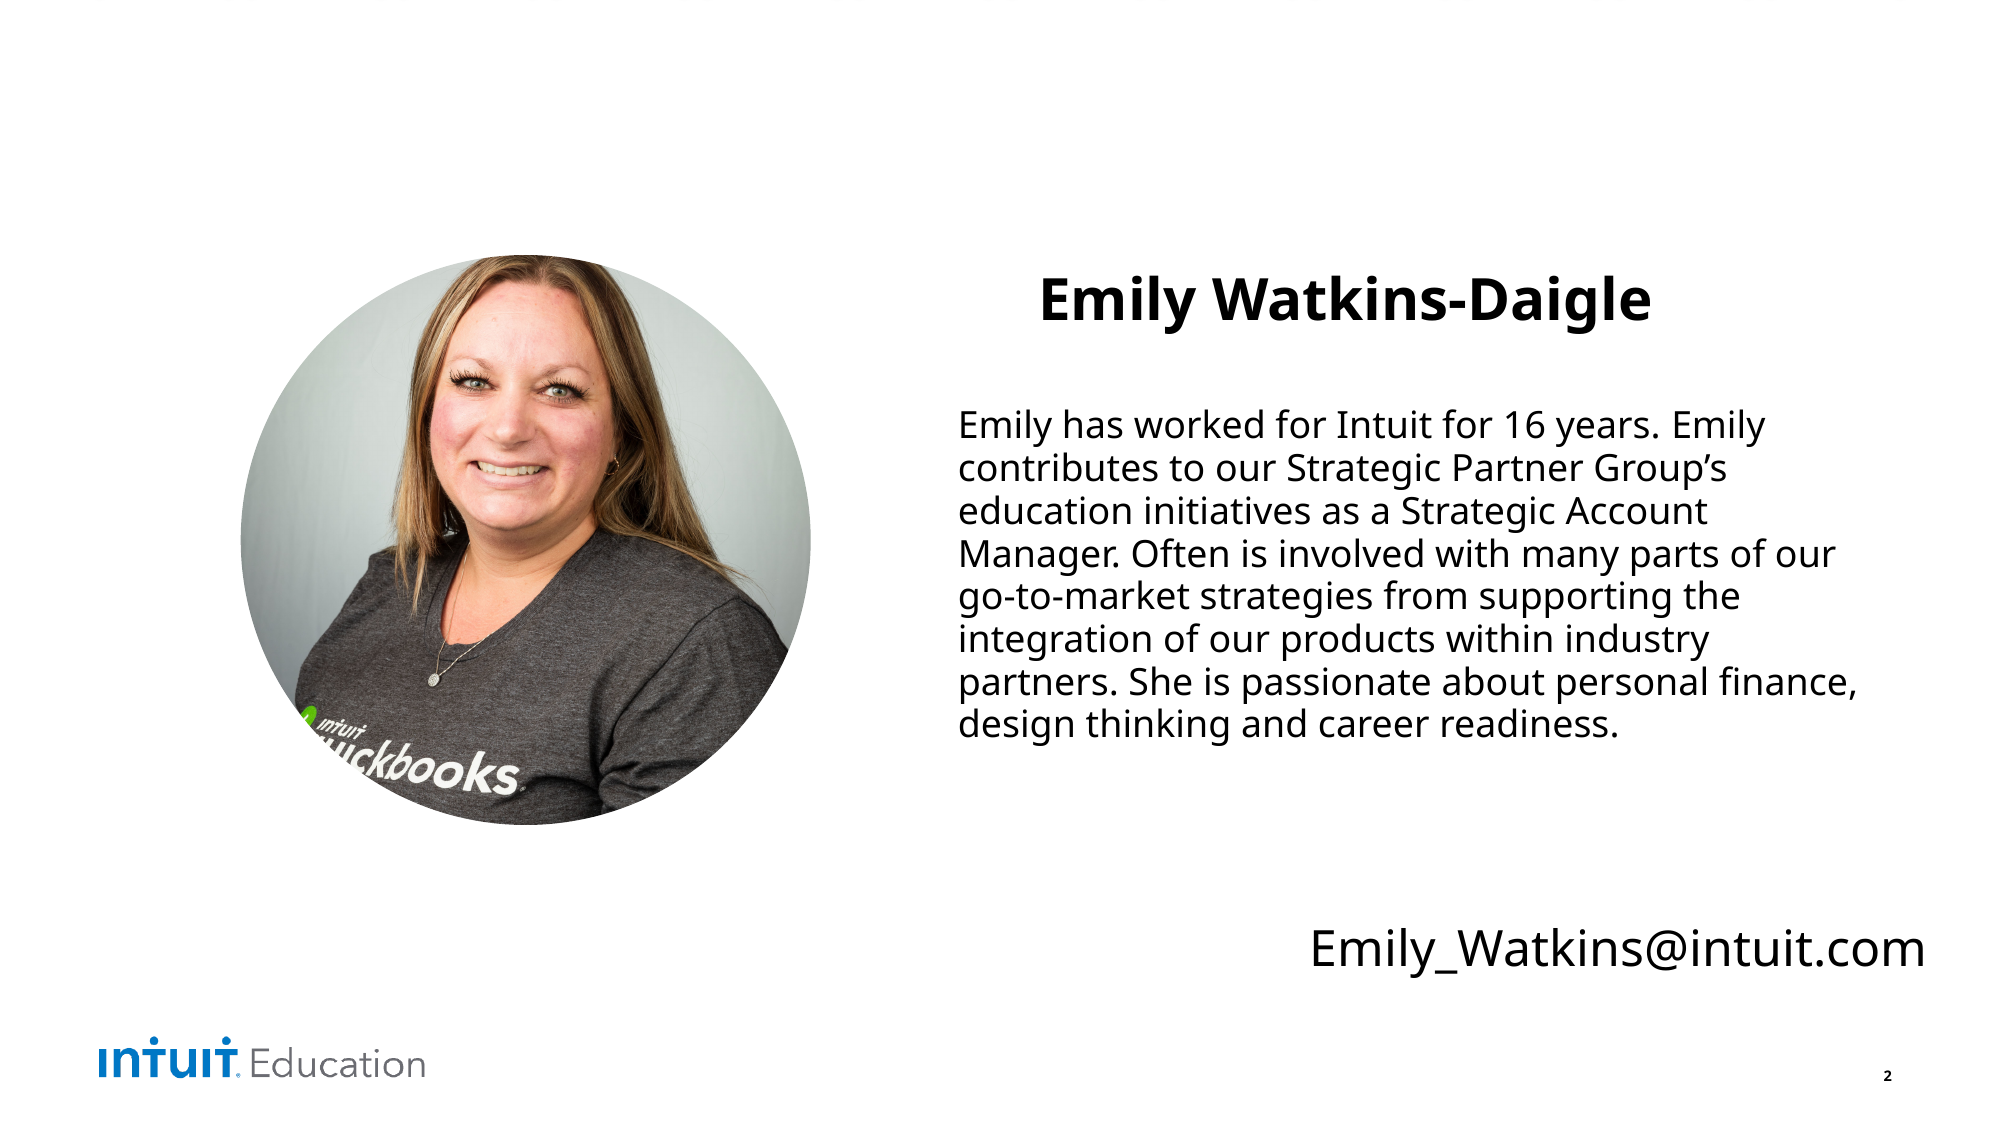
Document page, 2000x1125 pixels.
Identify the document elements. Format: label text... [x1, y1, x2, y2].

list Emily has worked for Intuit for 16 years. Emily contributes to our Strategic Partner Group’s education initiatives as a Strategic Account Manager. Often is involved with many parts of our go-to-market strategies from supporting the integration of our products within industry partners. She is passionate about personal finance, design thinking and career readiness. [942, 373, 1885, 778]
text_box Emily_Watkins@intuit.com [1238, 908, 2000, 984]
text_box Emily Watkins-Daigle [965, 255, 1726, 340]
picture [99, 1036, 428, 1087]
picture [240, 254, 811, 826]
